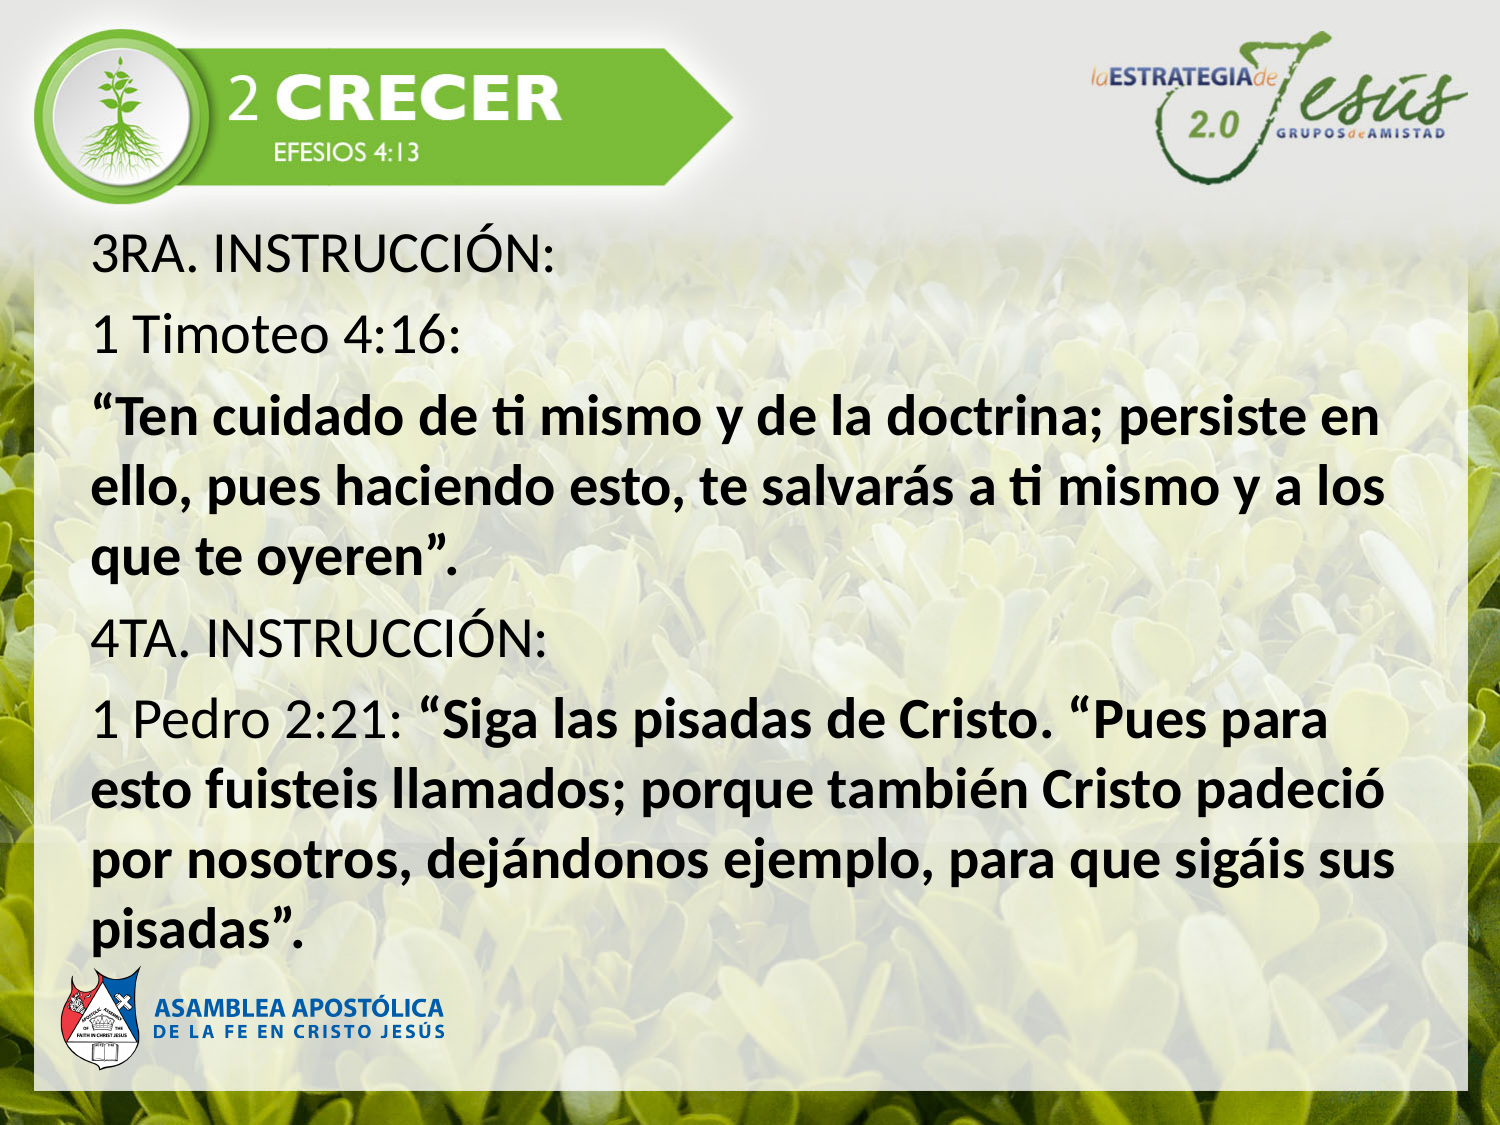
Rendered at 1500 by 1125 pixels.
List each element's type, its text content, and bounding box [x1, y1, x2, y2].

list 3RA. INSTRUCCIÓN: 1 Timoteo 4:16: “Ten cuidado de ti mismo y de la doctrina; persiste en ello, pues haciendo esto, te salvarás a ti mismo y a los que te oyeren”. 4TA. INSTRUCCIÓN: 1 Pedro 2:21: “Siga las pisadas de Cristo. “Pues para esto fuisteis llamados; porque también Cristo padeció por nosotros, dejándonos ejemplo, para que sigáis sus pisadas”. [75, 206, 1425, 949]
picture [0, 0, 1500, 1125]
